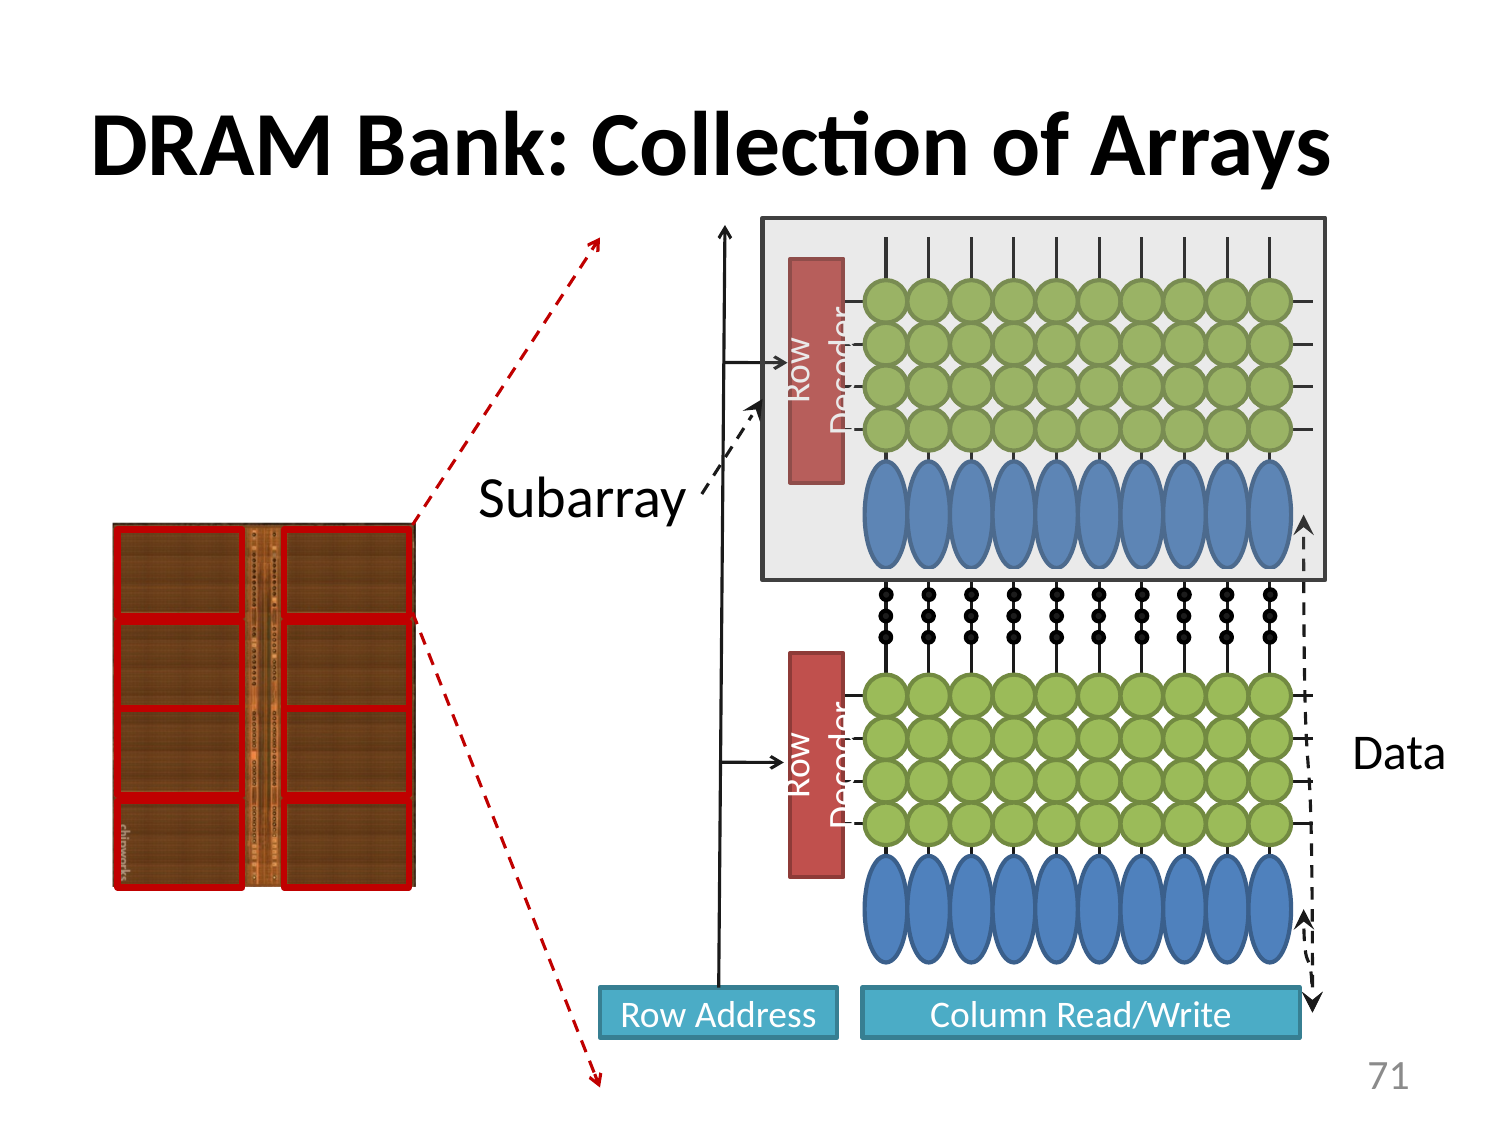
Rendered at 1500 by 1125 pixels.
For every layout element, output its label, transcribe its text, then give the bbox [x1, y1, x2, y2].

text_box [760, 216, 1327, 582]
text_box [703, 398, 763, 495]
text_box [112, 522, 416, 888]
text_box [1303, 908, 1313, 1013]
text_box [599, 224, 838, 1038]
text_box Column Read/Write [860, 985, 1302, 1040]
text_box Data [1337, 711, 1462, 787]
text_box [1303, 514, 1313, 908]
text_box Subarray [464, 485, 594, 537]
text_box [362, 287, 594, 476]
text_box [841, 237, 1313, 963]
slide_number 71 [1074, 1042, 1425, 1103]
title DRAM Bank: Collection of Arrays [75, 45, 1425, 233]
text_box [268, 755, 594, 944]
